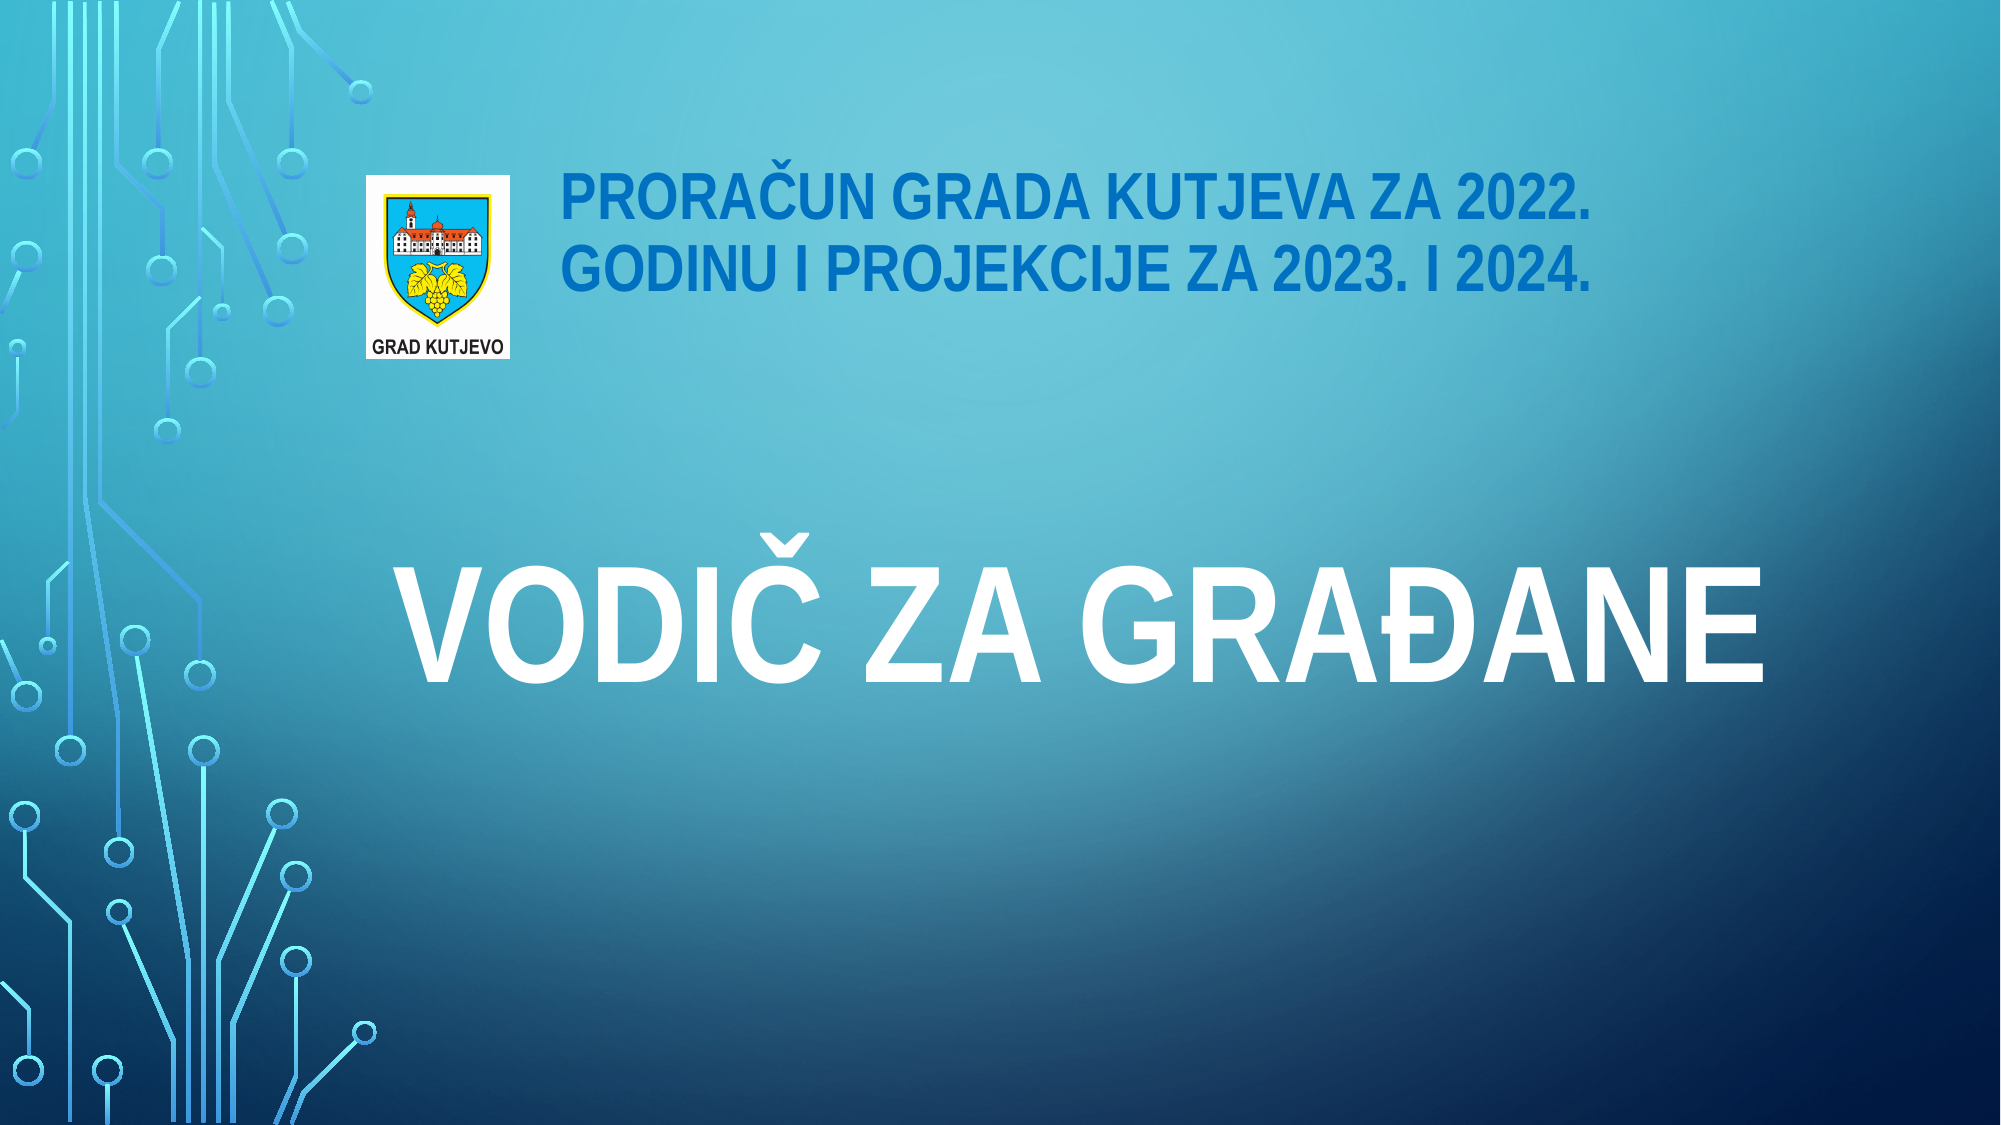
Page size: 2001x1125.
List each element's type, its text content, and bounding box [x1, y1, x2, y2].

title Proračun grada Kutjeva za 2022. godinu i projekcije za 2023. i 2024. [545, 113, 1744, 385]
picture [366, 174, 510, 359]
subtitle Vodič za građane [377, 468, 1942, 740]
